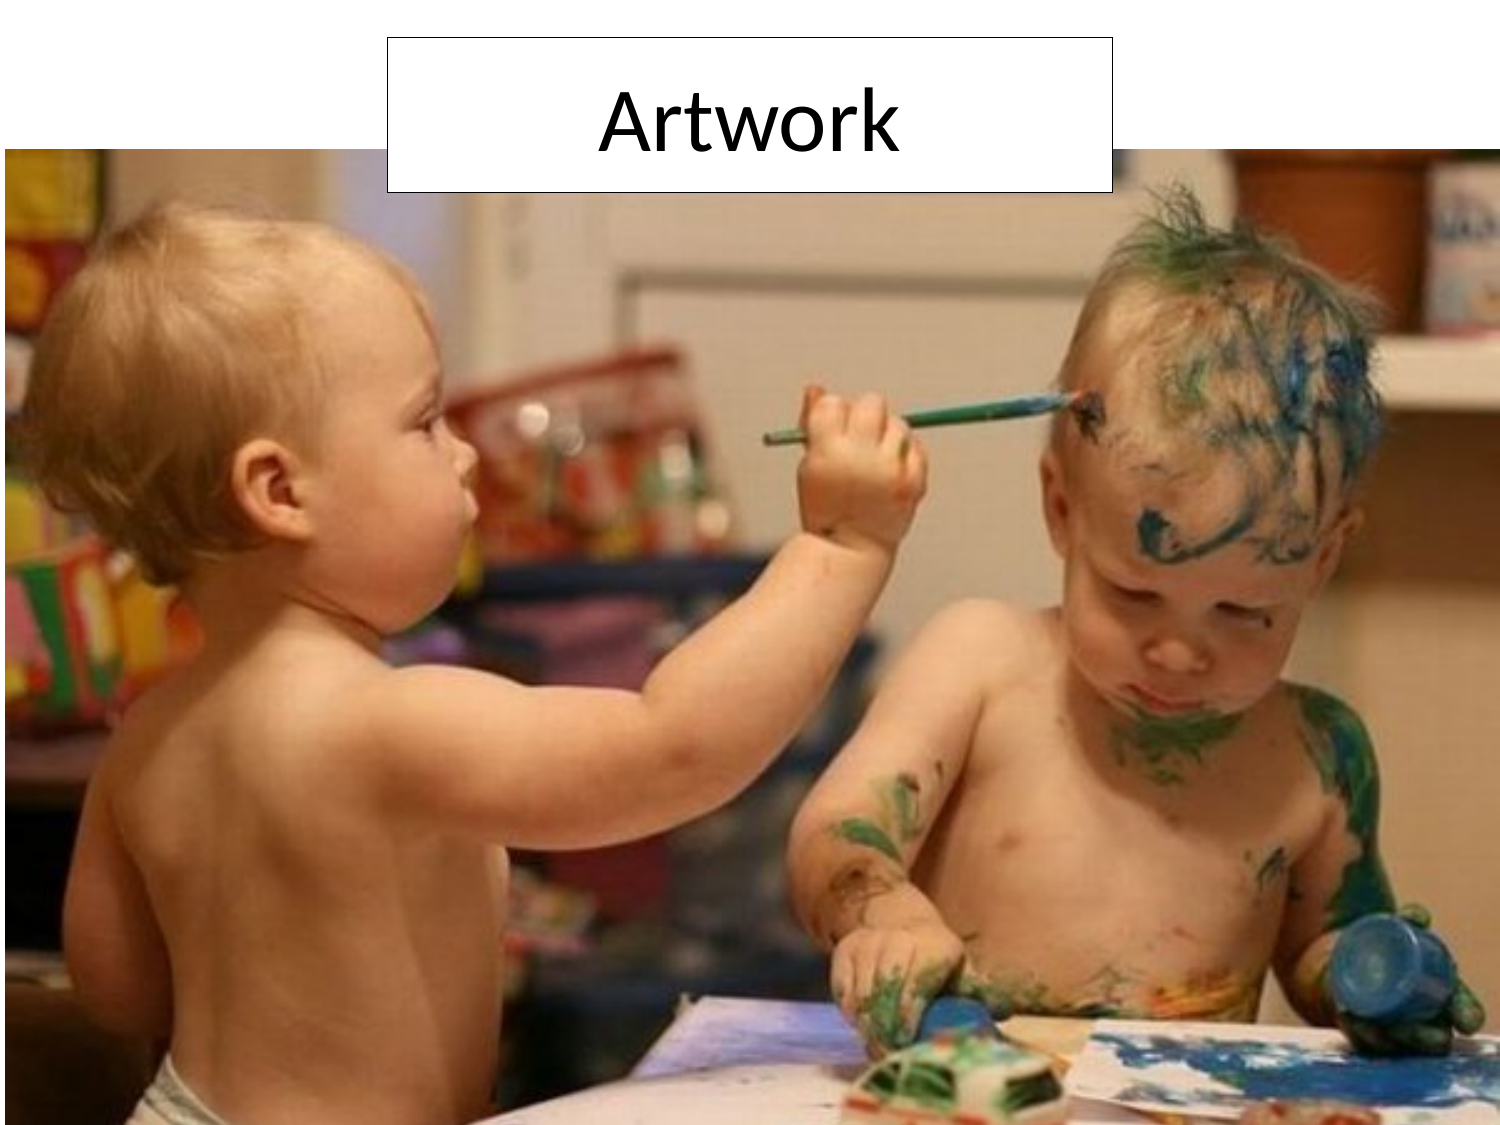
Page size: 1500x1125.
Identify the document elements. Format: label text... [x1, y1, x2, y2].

picture [4, 149, 1500, 1125]
title Artwork [387, 37, 1113, 148]
